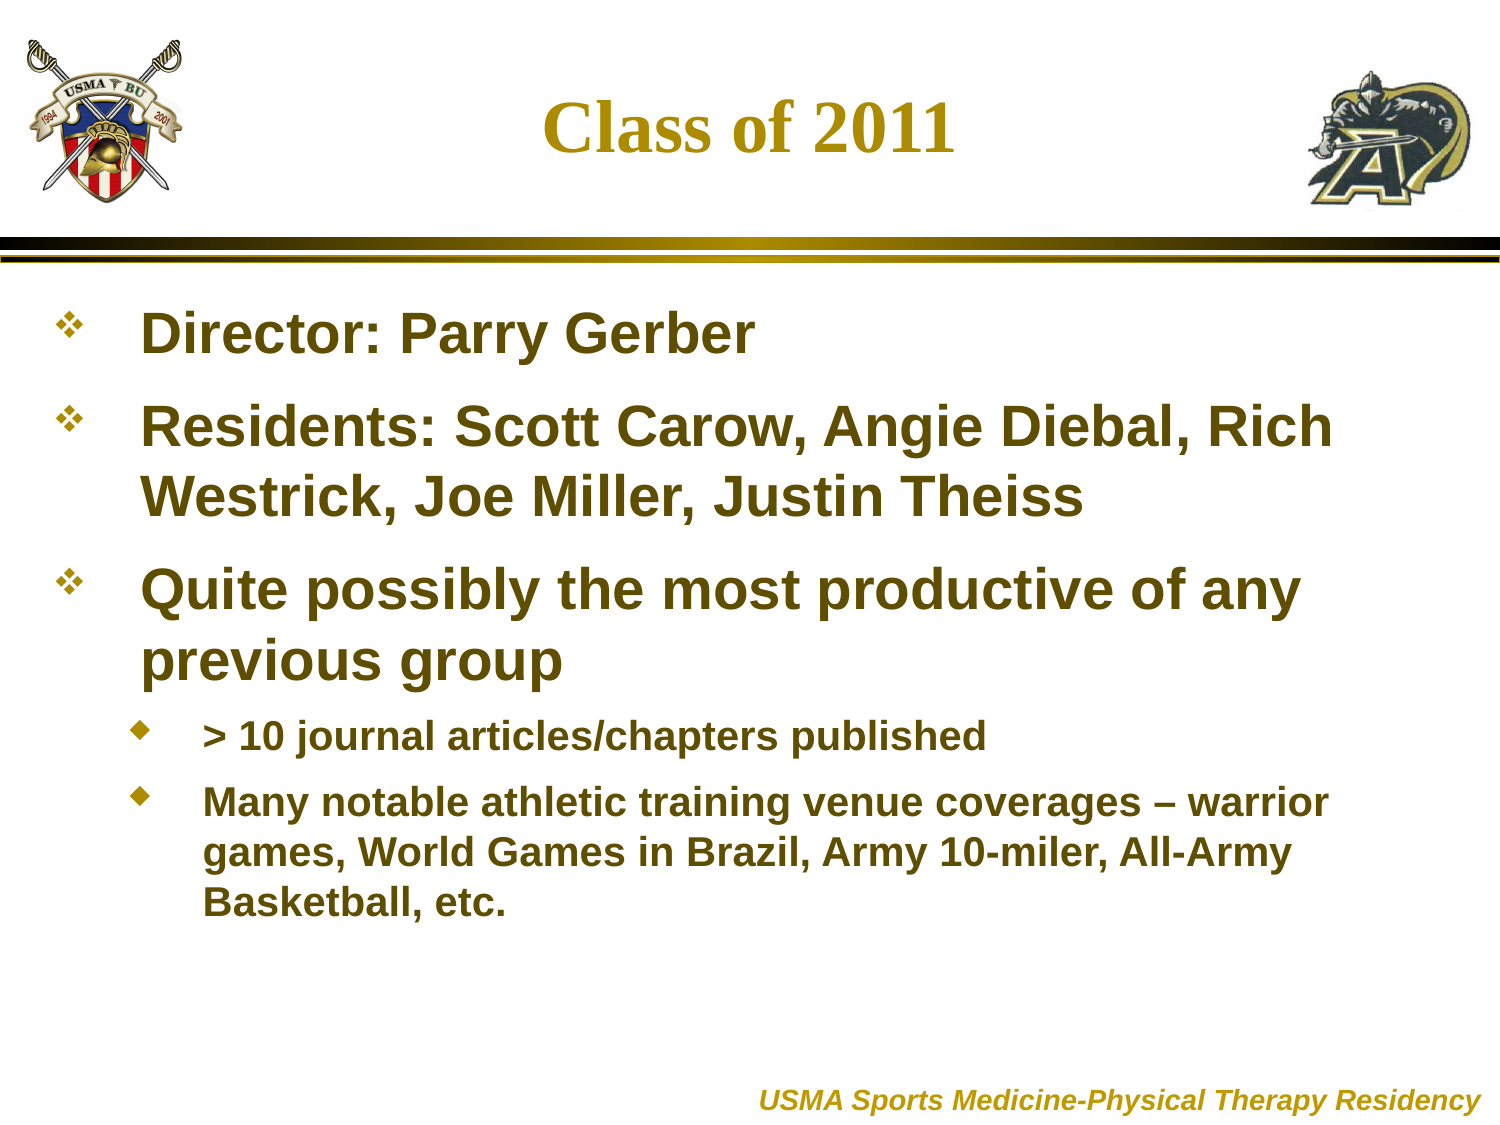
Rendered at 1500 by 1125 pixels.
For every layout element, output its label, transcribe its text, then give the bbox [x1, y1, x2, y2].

title Class of 2011 [74, 37, 1426, 176]
picture [1299, 49, 1476, 211]
picture [24, 37, 185, 206]
list Director: Parry Gerber Residents: Scott Carow, Angie Diebal, Rich Westrick, Joe Miller, Justin Theiss Quite possibly the most productive of any previous group > 10 journal articles/chapters published Many notable athletic training venue coverages – warrior games, World Games in Brazil, Army 10-miler, All-Army Basketball, etc. [37, 287, 1463, 1101]
